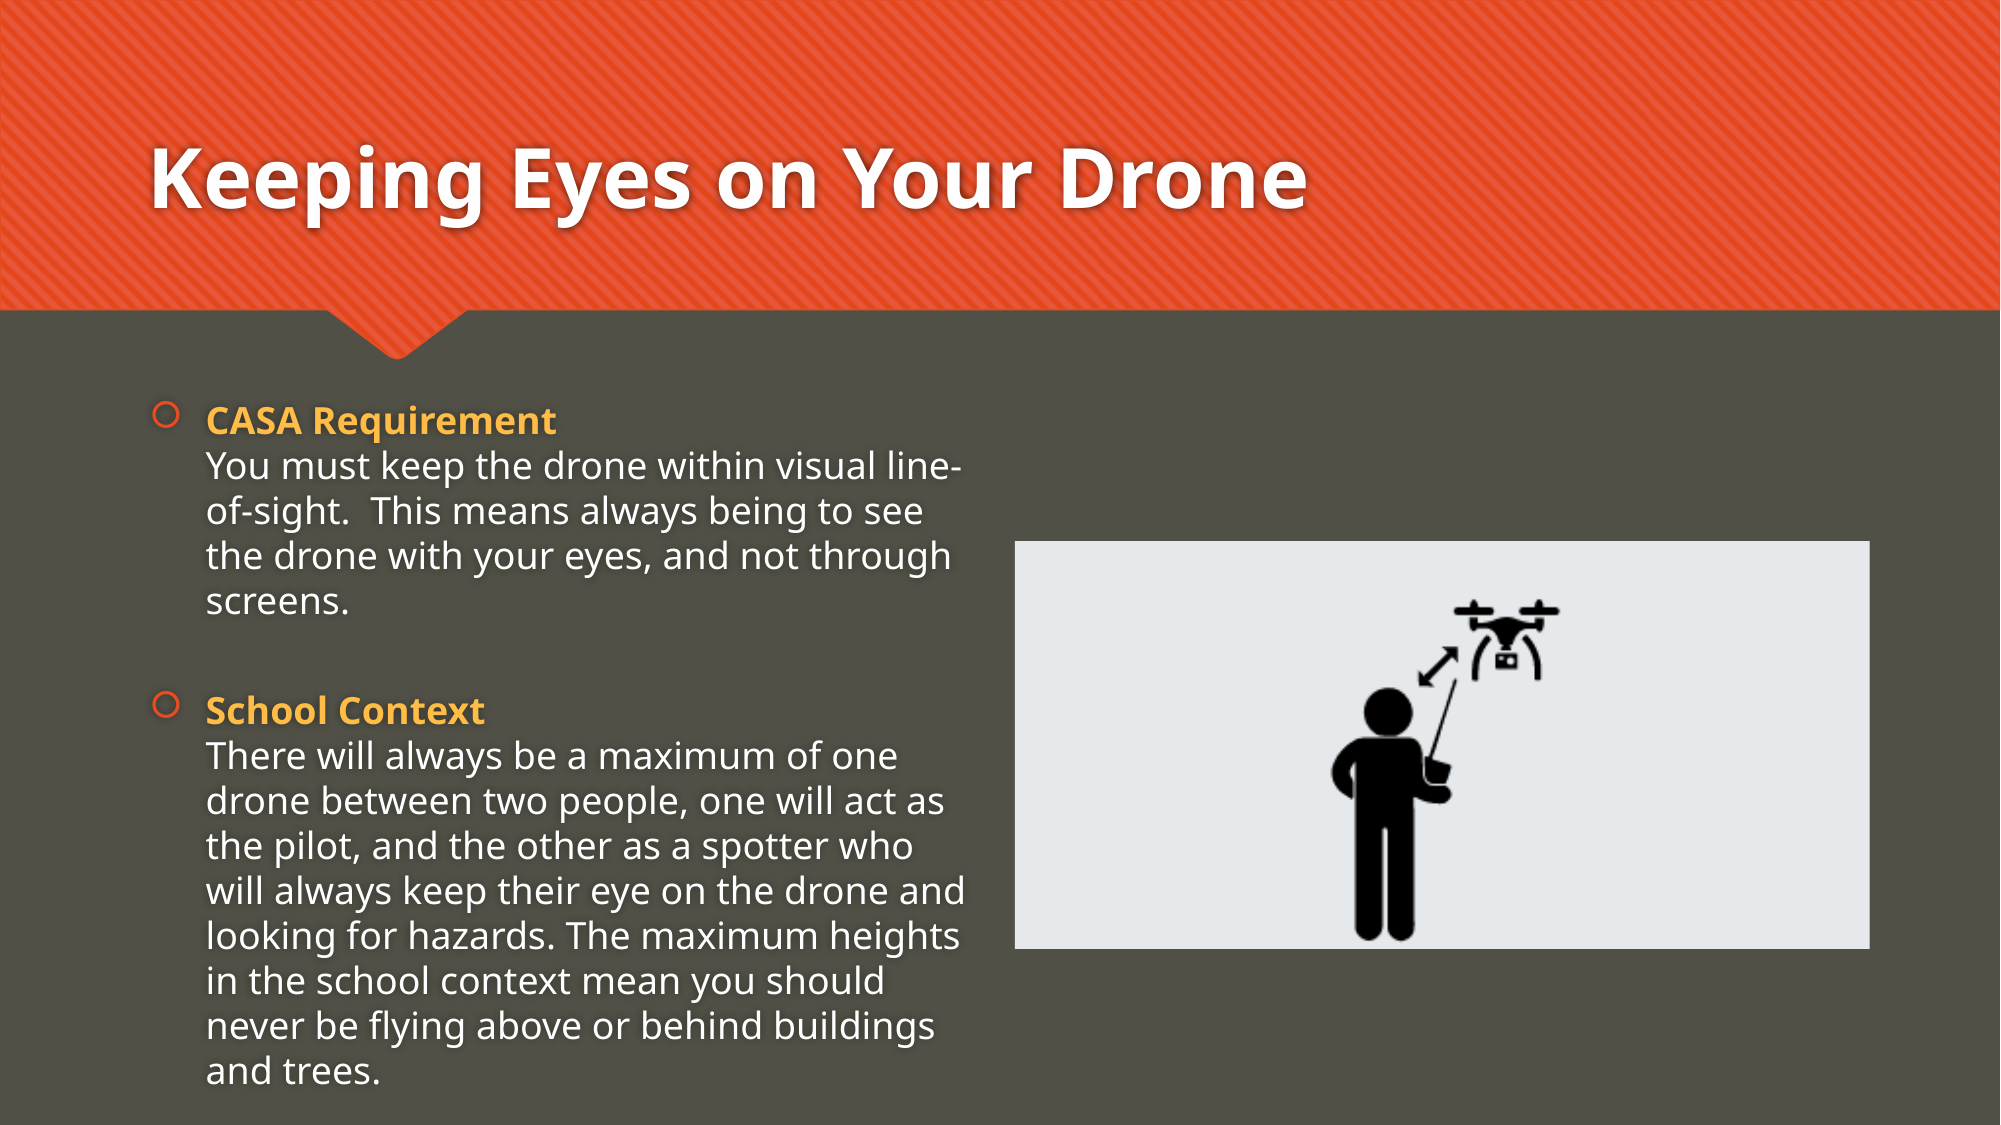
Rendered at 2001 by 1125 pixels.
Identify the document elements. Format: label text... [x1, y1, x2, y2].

picture [1014, 540, 1870, 949]
title Keeping Eyes on Your Drone [132, 73, 1868, 233]
list CASA Requirement You must keep the drone within visual line-of-sight. This means always being to see the drone with your eyes, and not through screens. School Context There will always be a maximum of one drone between two people, one will act as the pilot, and the other as a spotter who will always keep their eye on the drone and looking for hazards. The maximum heights in the school context mean you should never be flying above or behind buildings and trees. [134, 364, 985, 1125]
